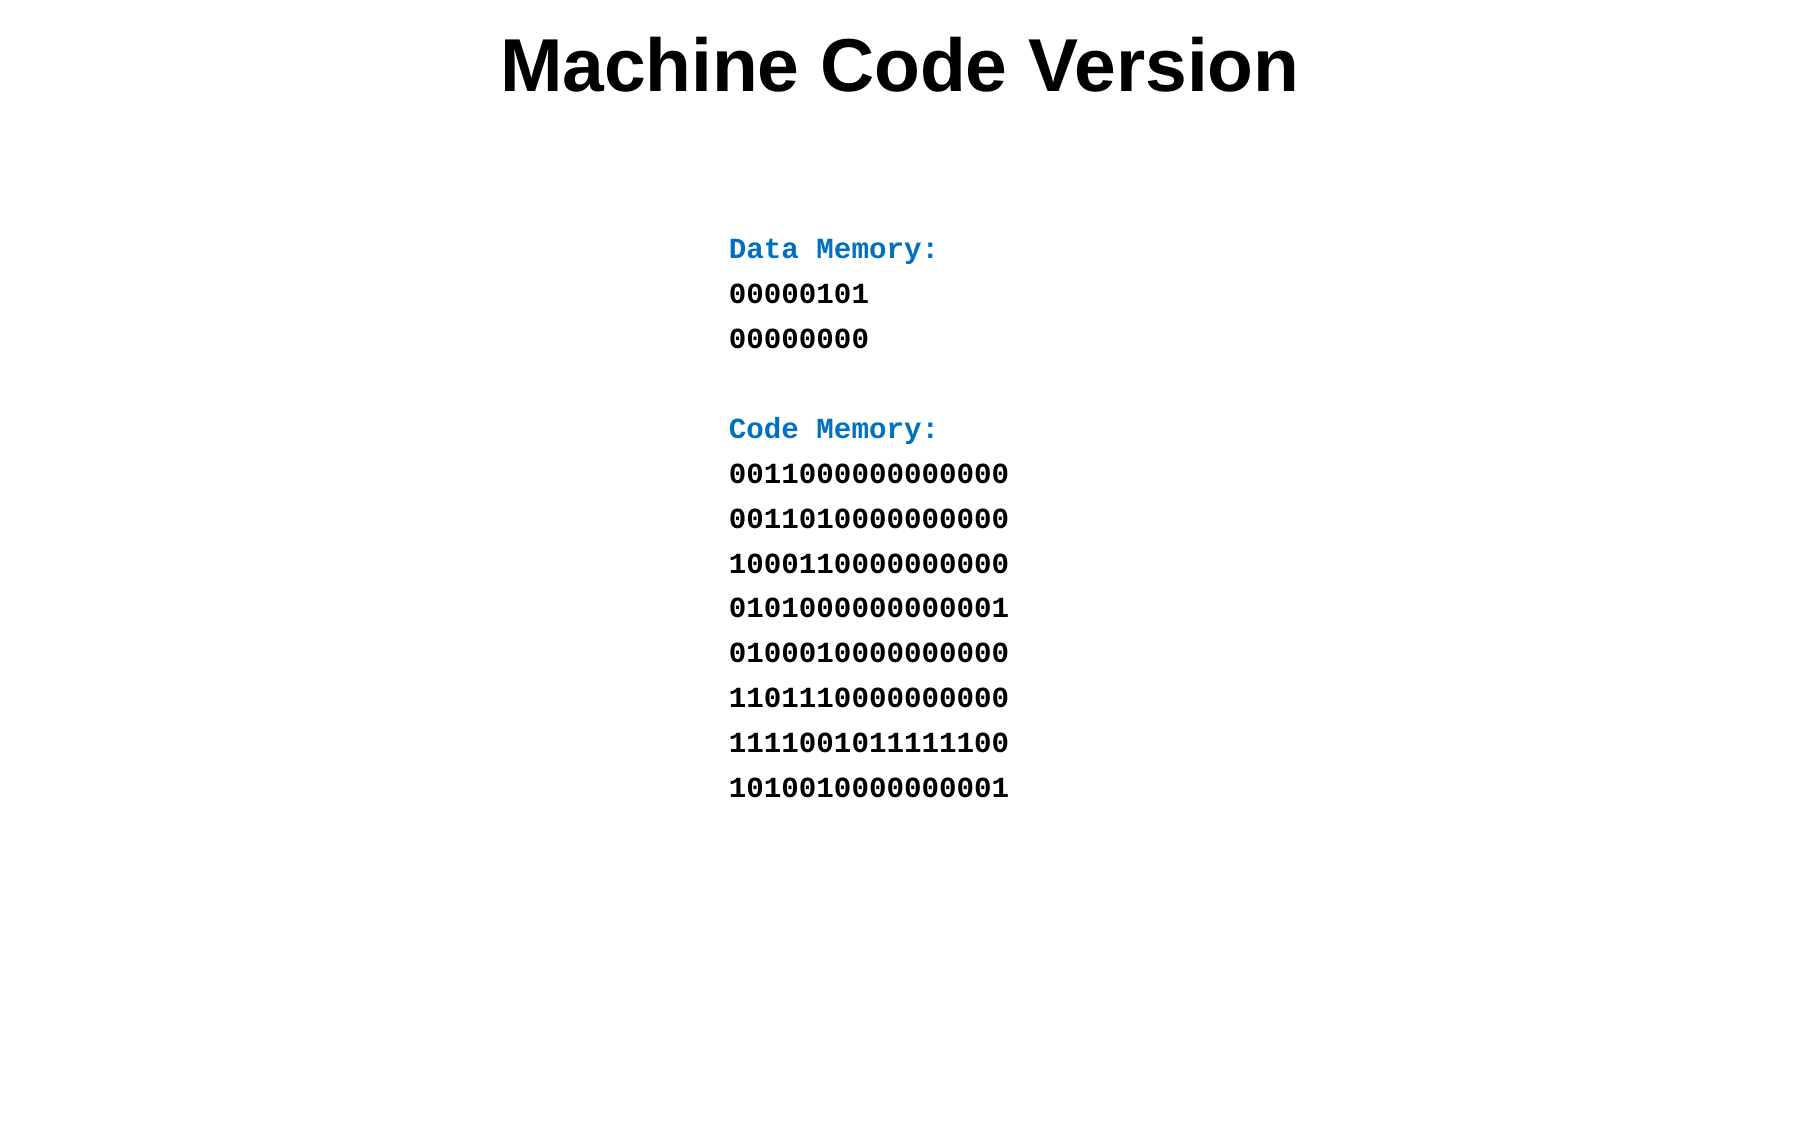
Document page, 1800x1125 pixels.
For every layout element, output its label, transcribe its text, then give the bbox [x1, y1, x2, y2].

title Machine Code Version [150, 1, 1650, 114]
list Data Memory: 00000101 00000000 Code Memory: 0011000000000000 0011010000000000 1000110000000000 0101000000000001 0100010000000000 1101110000000000 1111001011111100 1010010000000001 [689, 125, 1086, 1095]
